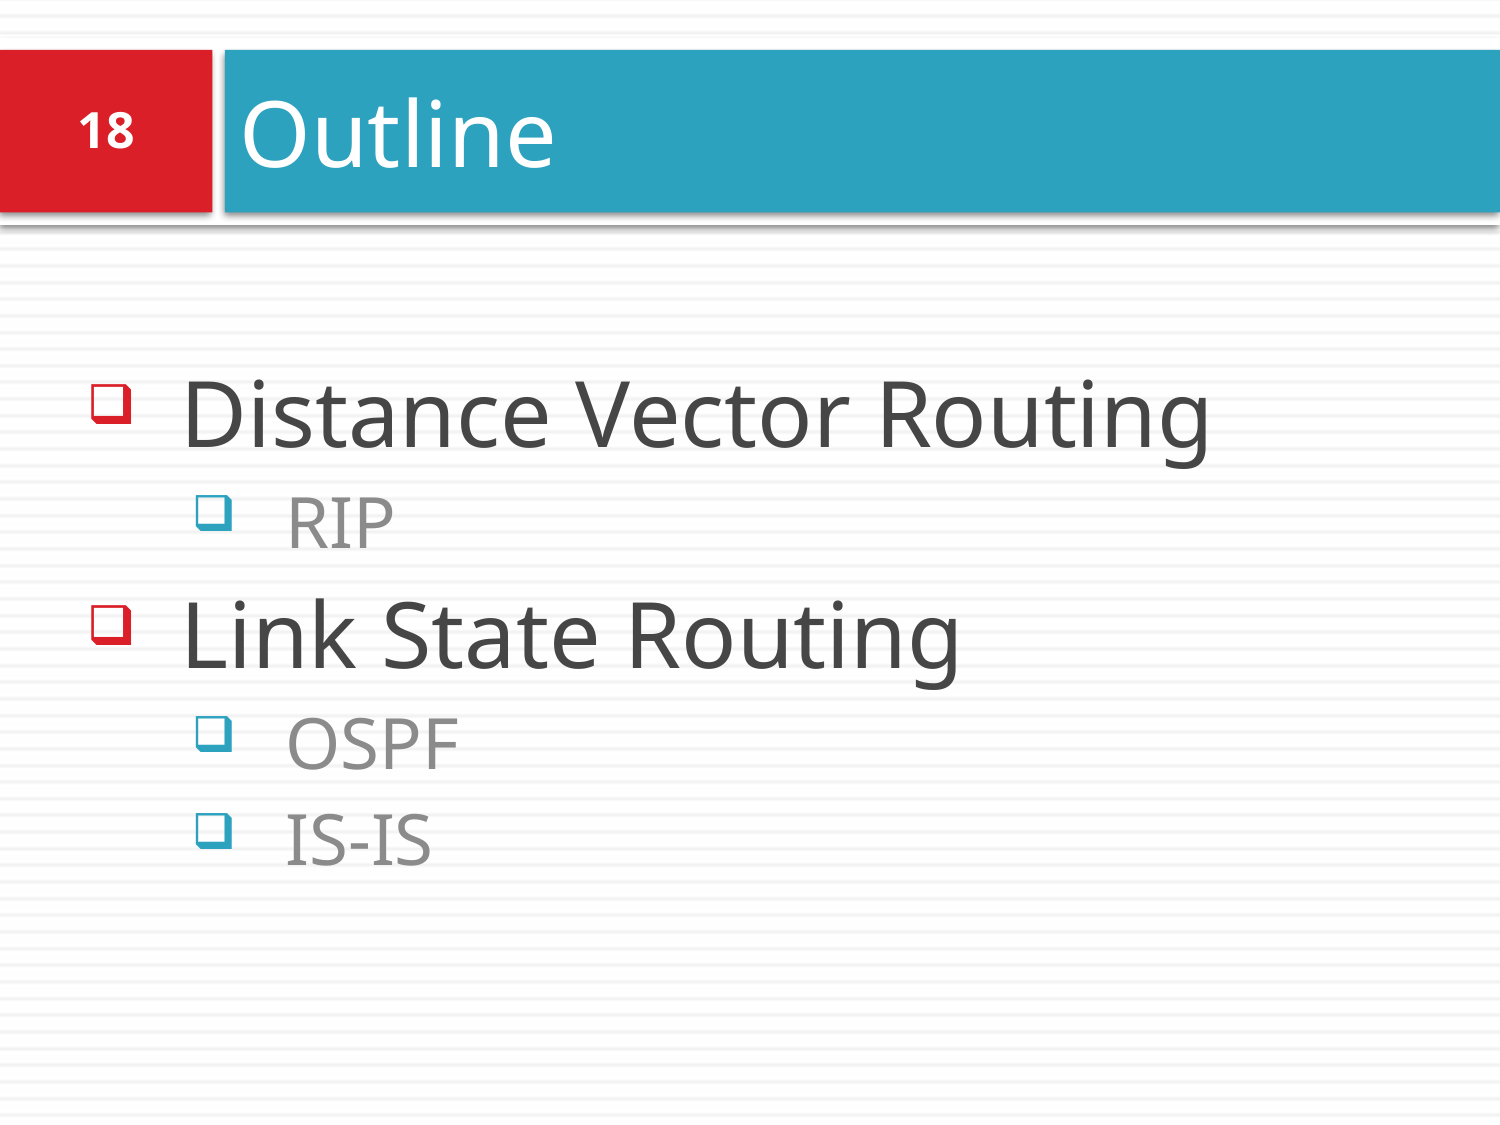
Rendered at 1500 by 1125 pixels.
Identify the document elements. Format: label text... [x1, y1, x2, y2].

list Distance Vector Routing RIP Link State Routing OSPF IS-IS [72, 348, 1477, 974]
title Outline [225, 50, 1475, 213]
slide_number 18 [0, 75, 213, 191]
